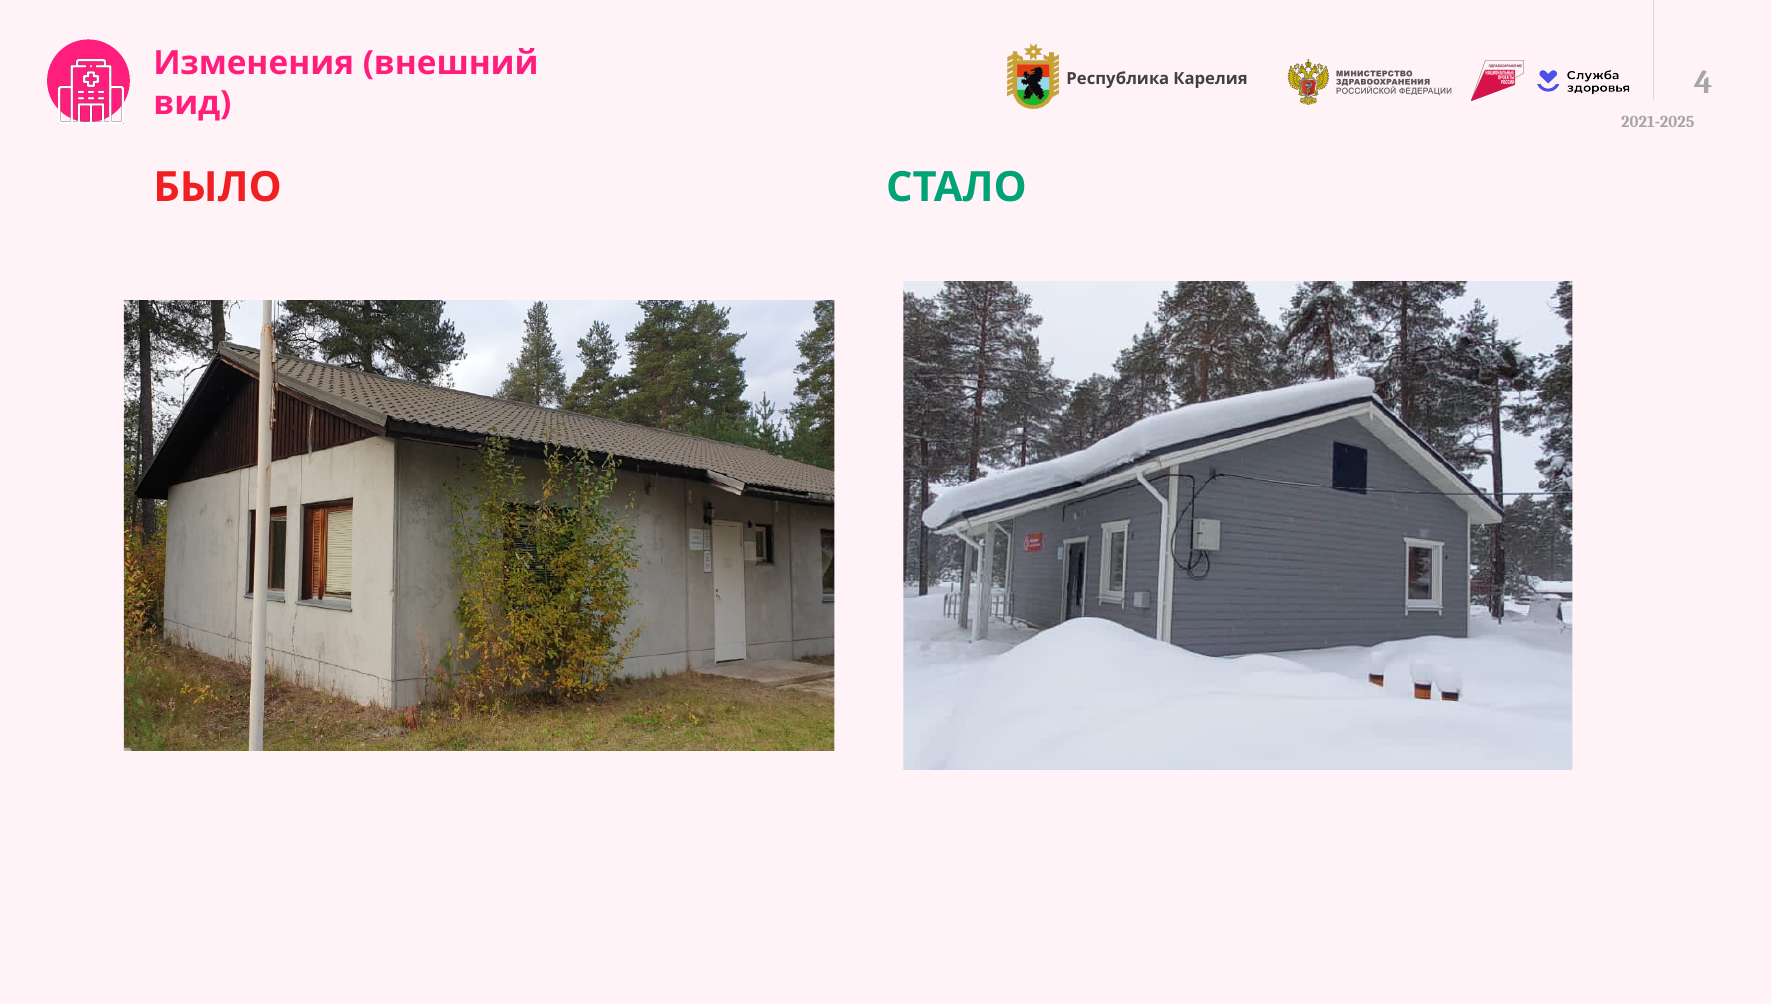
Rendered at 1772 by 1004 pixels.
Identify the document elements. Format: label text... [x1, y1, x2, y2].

picture [1007, 43, 1059, 110]
picture [1471, 60, 1524, 101]
picture [58, 59, 124, 124]
text_box БЫЛО [153, 159, 442, 210]
text_box СТАЛО [885, 159, 1175, 210]
picture [123, 300, 835, 751]
text_box Республика Карелия [1065, 47, 1284, 108]
picture [1534, 67, 1632, 97]
picture [1286, 59, 1452, 105]
picture [903, 281, 1573, 770]
list Изменения (внешний вид) [153, 60, 593, 102]
